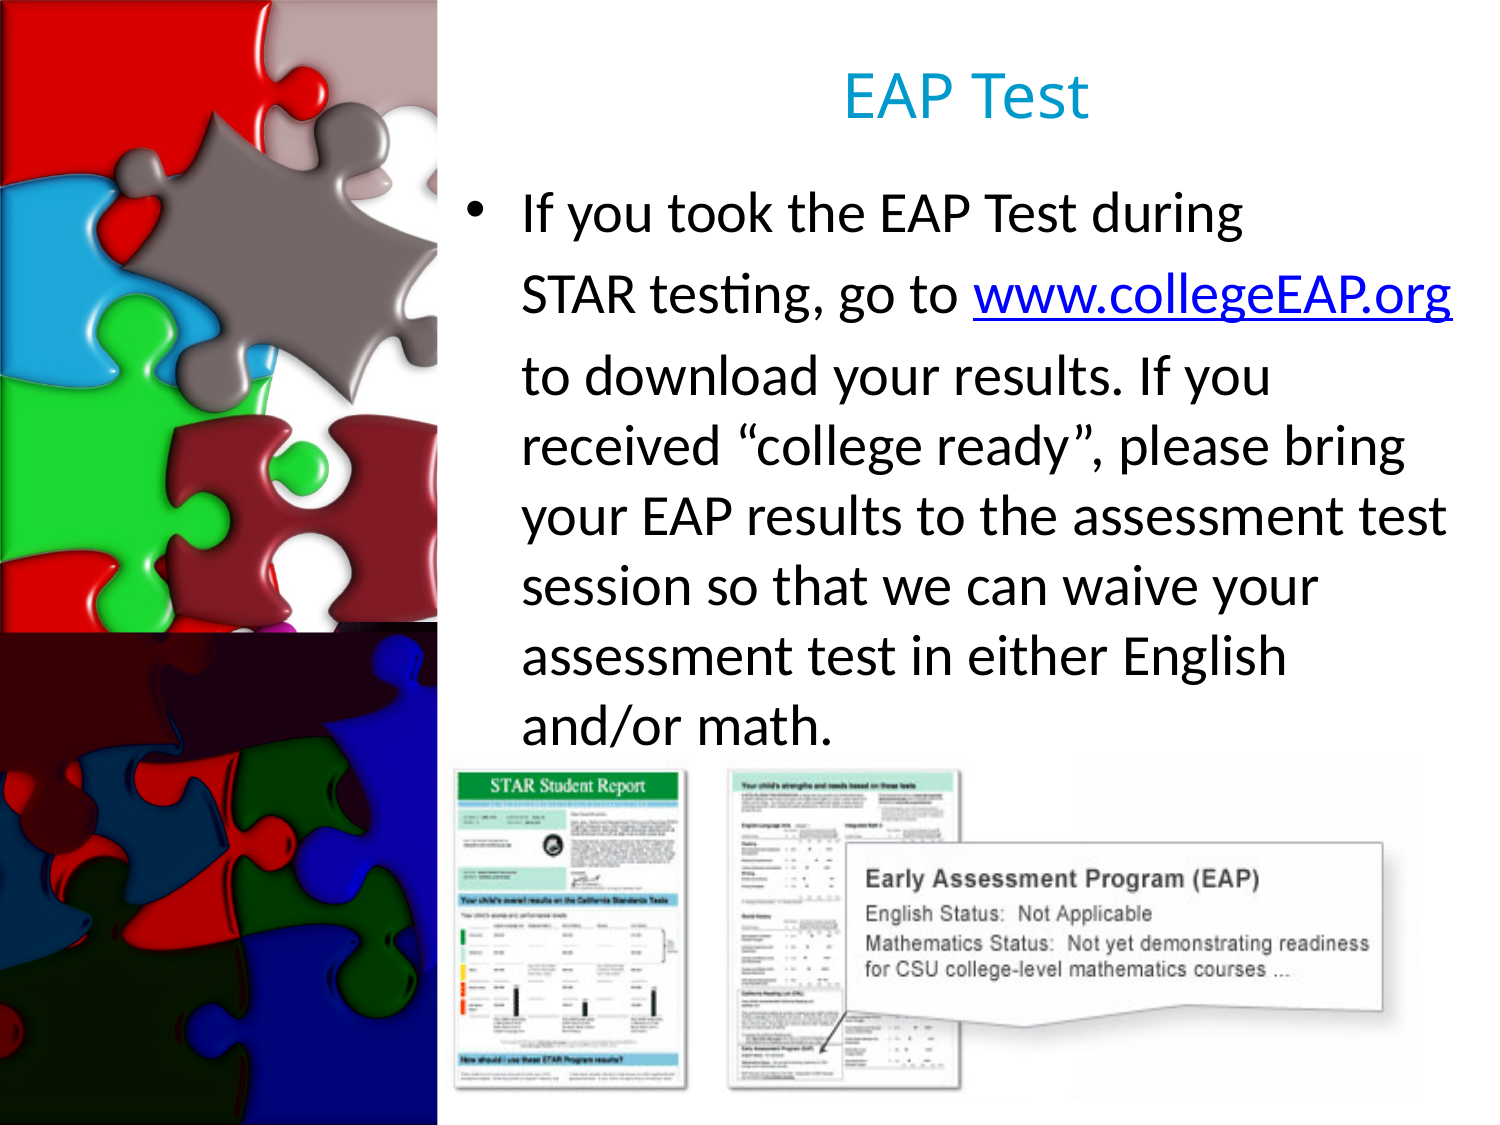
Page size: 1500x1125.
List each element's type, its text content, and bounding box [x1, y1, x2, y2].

picture [443, 749, 1500, 1101]
list If you took the EAP Test during STAR testing, go to www.collegeEAP.org to download your results. If you received “college ready”, please bring your EAP results to the assessment test session so that we can waive your assessment test in either English and/or math. [450, 166, 1475, 748]
picture [0, 0, 438, 1125]
title EAP Test [438, 0, 1495, 188]
